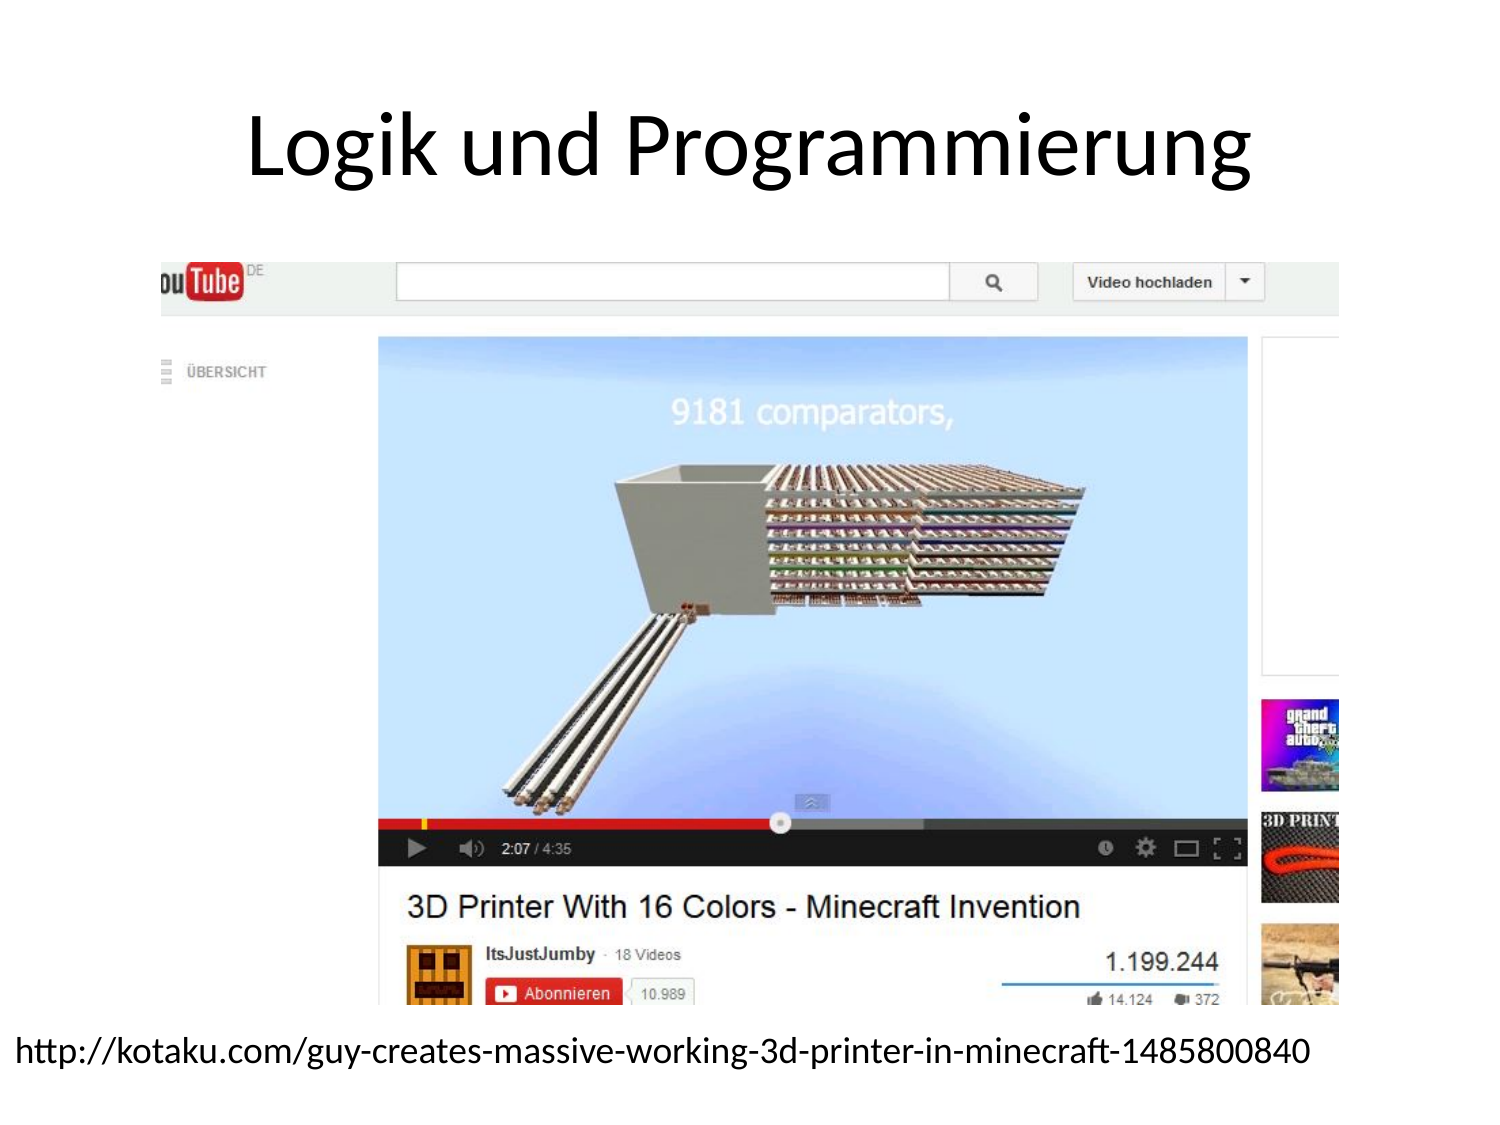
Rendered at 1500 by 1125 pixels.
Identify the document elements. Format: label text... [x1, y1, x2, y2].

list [161, 262, 1339, 1006]
text_box http://kotaku.com/guy-creates-massive-working-3d-printer-in-minecraft-1485800840 [0, 1018, 1500, 1079]
title Logik und Programmierung [75, 45, 1425, 233]
